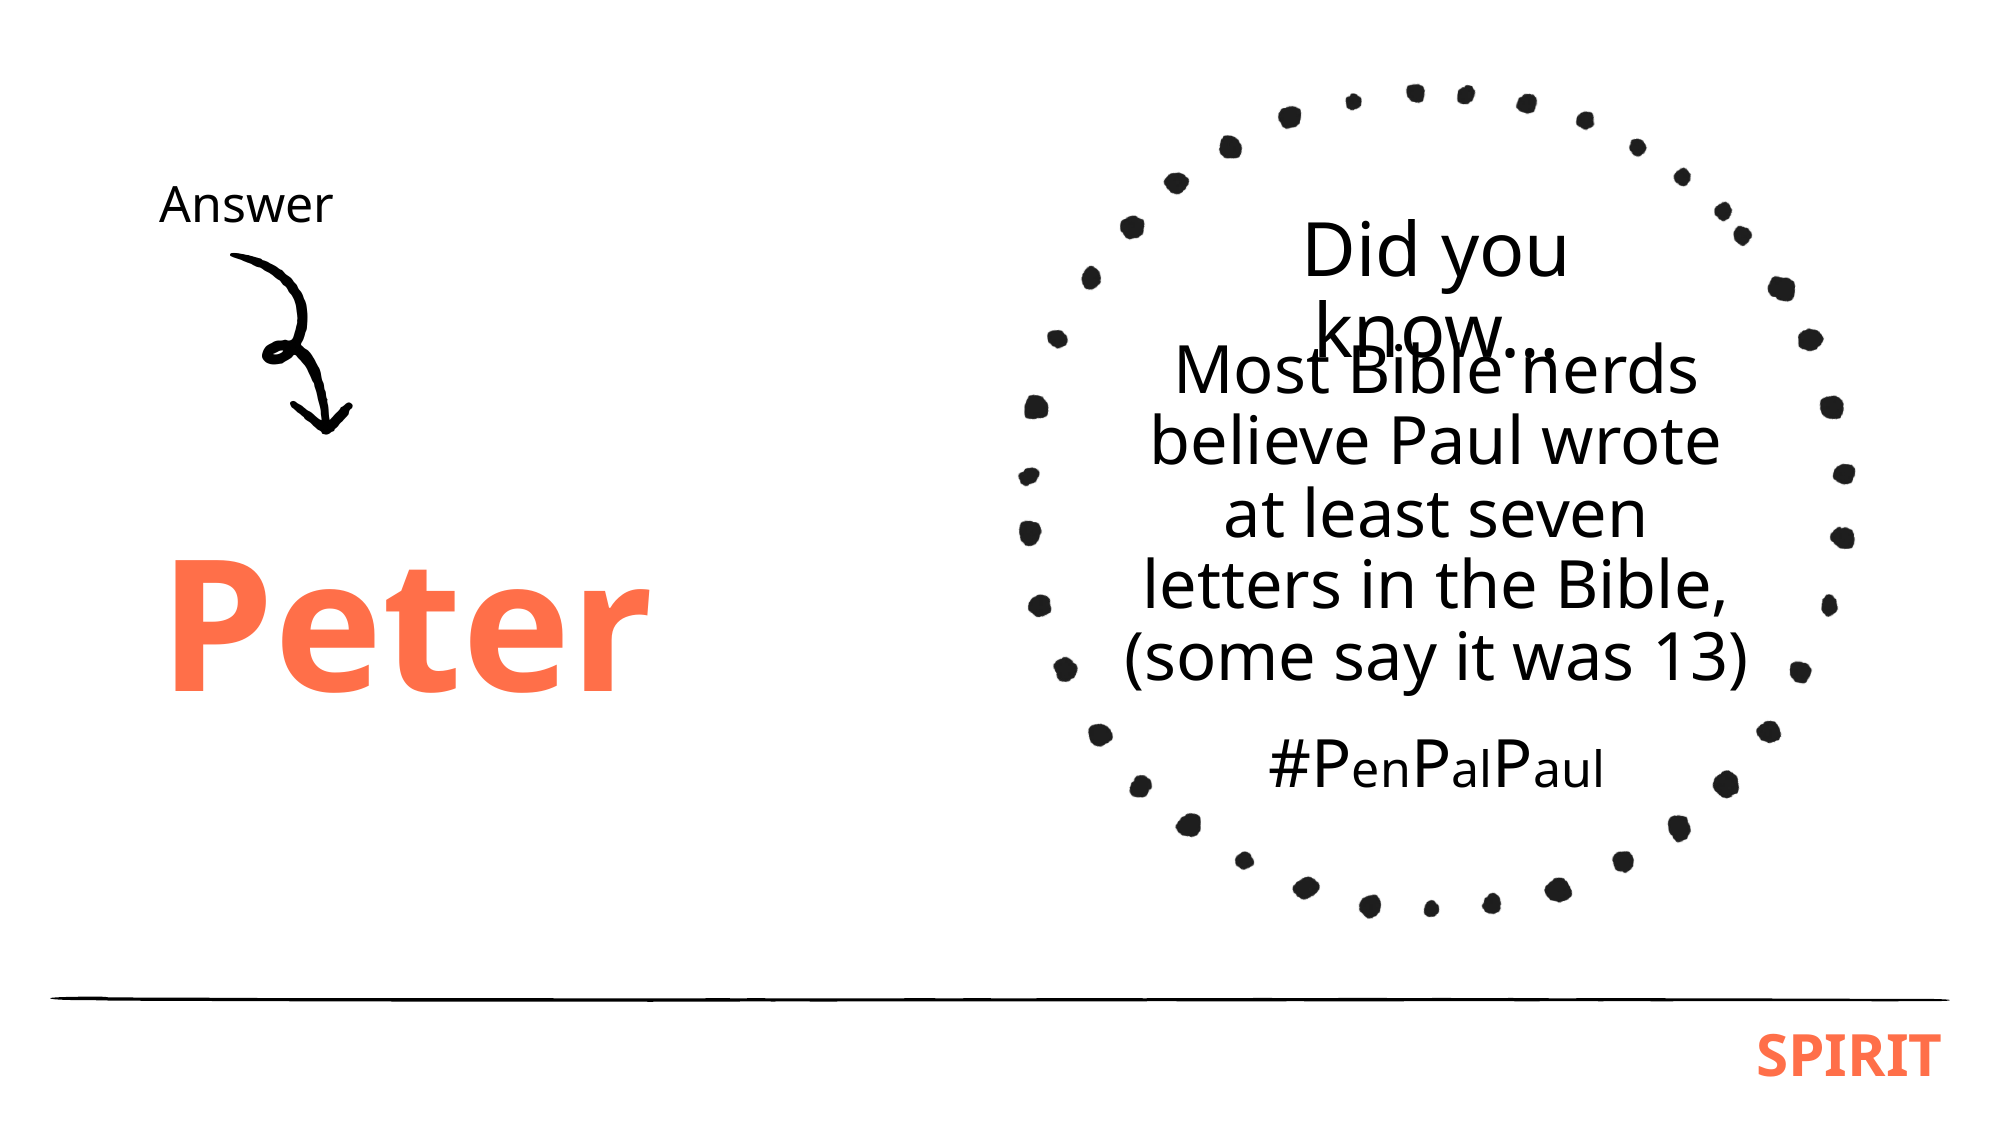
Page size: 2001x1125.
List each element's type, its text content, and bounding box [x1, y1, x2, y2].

subtitle Answer [144, 171, 1017, 242]
title Peter [144, 524, 1017, 740]
picture [198, 252, 378, 438]
text_box [50, 996, 1558, 1002]
list SPIRIT [1558, 443, 1958, 1097]
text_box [1017, 81, 1857, 920]
